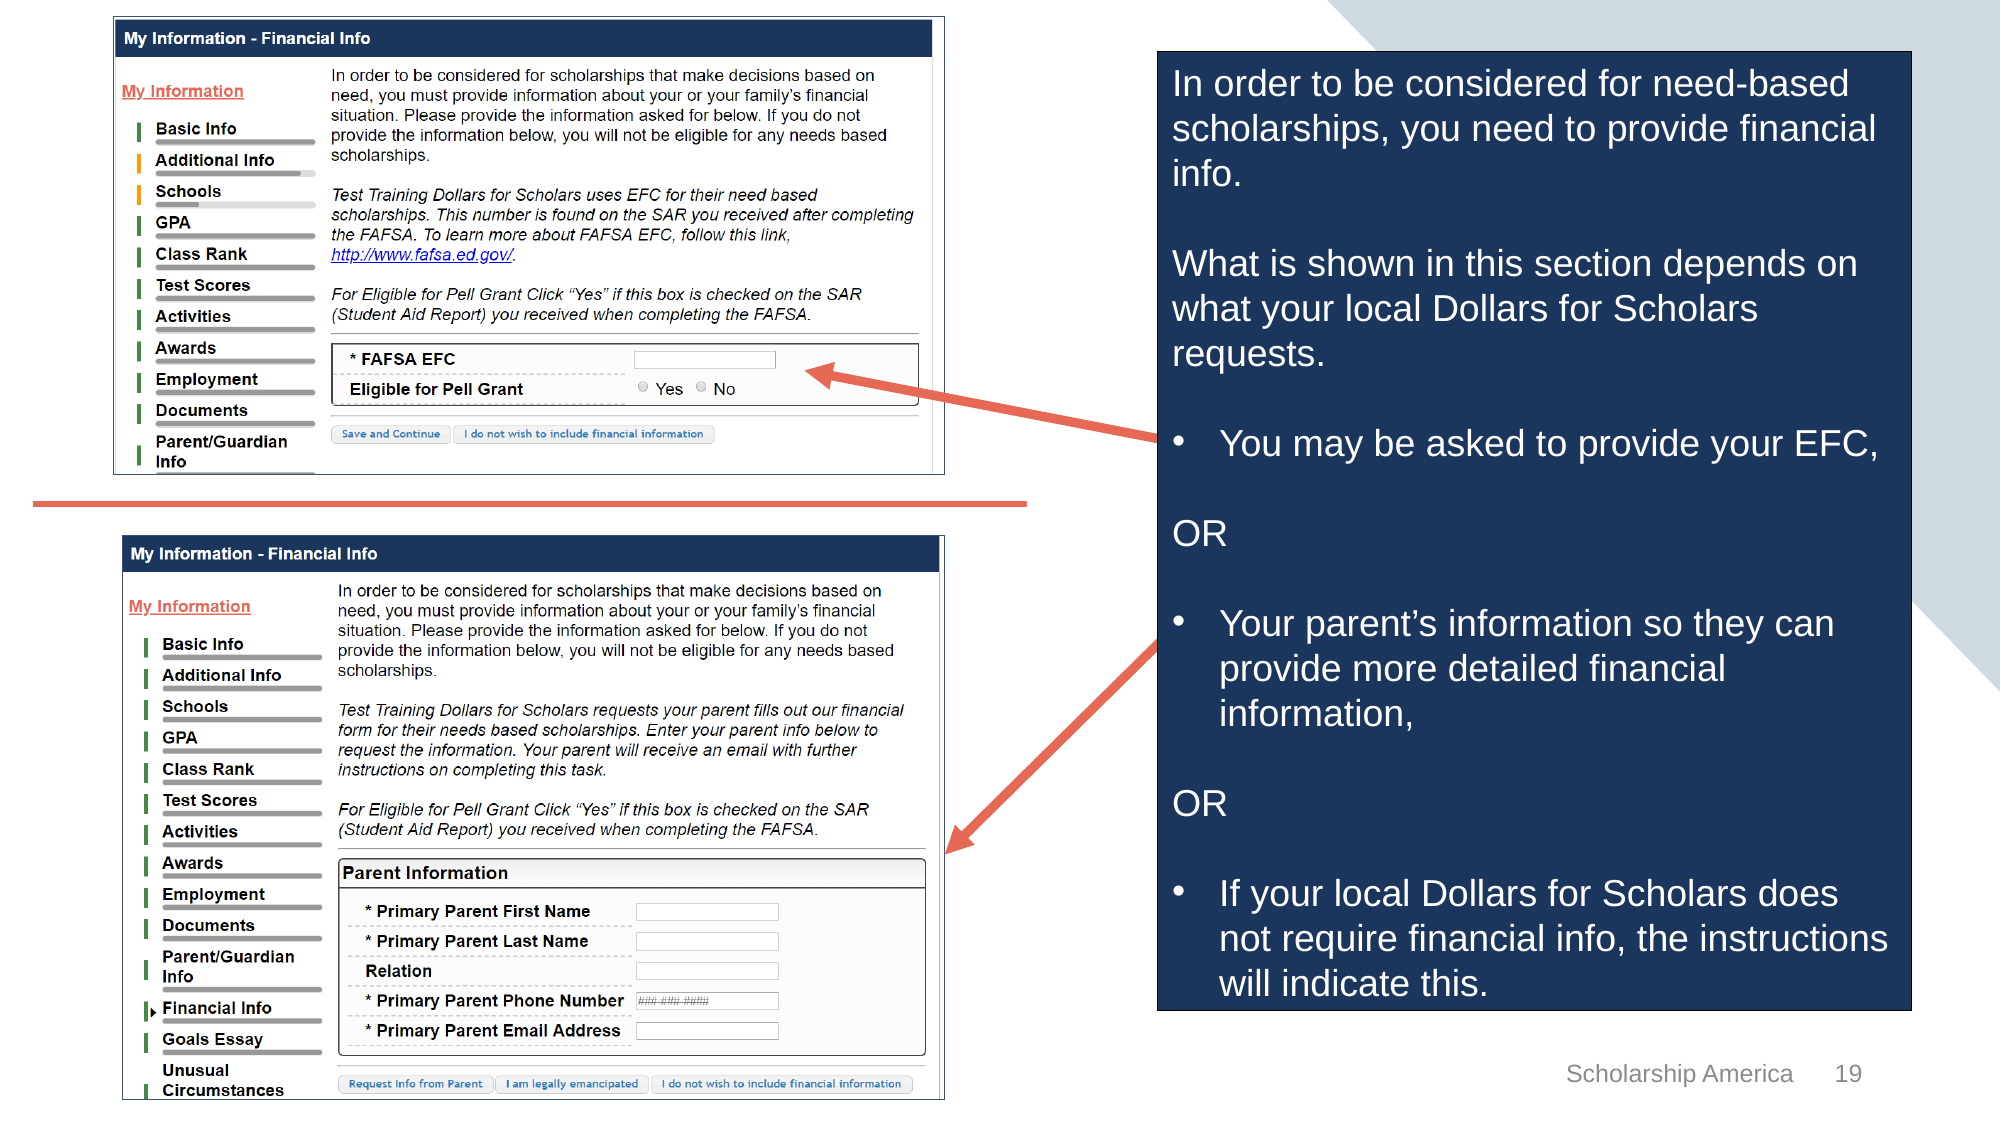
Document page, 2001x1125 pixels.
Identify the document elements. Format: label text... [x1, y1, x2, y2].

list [112, 16, 945, 475]
slide_number 19 [1795, 1042, 1863, 1103]
footer Scholarship America [1257, 1042, 1795, 1103]
text_box In order to be considered for need-based scholarships, you need to provide financial info. What is shown in this section depends on what your local Dollars for Scholars requests. You may be asked to provide your EFC, OR Your parent’s information so they can provide more detailed financial information, OR If your local Dollars for Scholars does not require financial info, the instructions will indicate this. [1157, 51, 1912, 1011]
picture [122, 535, 945, 1100]
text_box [804, 370, 1158, 439]
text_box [944, 626, 1176, 855]
